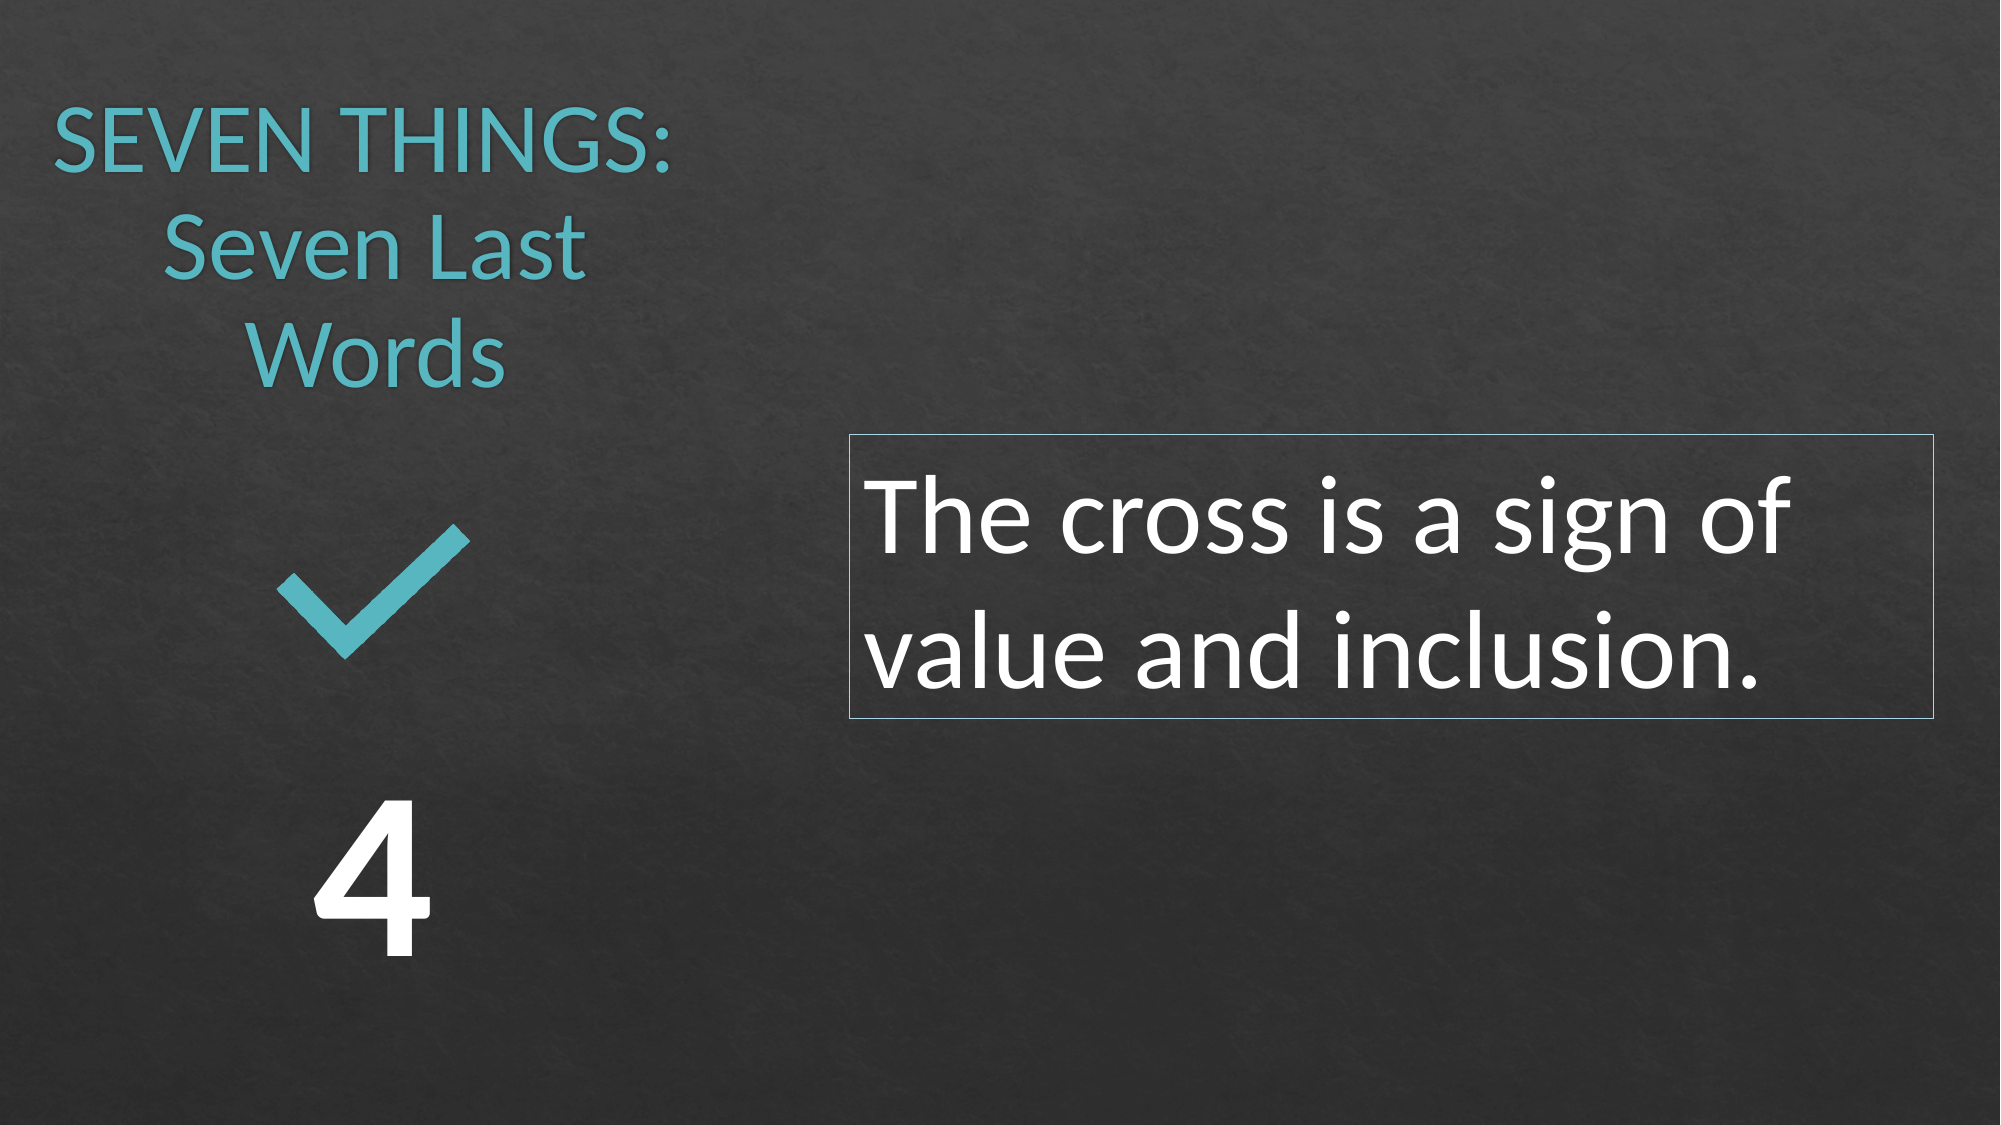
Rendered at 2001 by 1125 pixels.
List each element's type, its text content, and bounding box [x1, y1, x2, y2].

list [86, 488, 660, 1099]
title SEVEN THINGS: Seven Last Words [17, 61, 735, 435]
text_box The cross is a sign of value and inclusion. [849, 434, 1934, 719]
